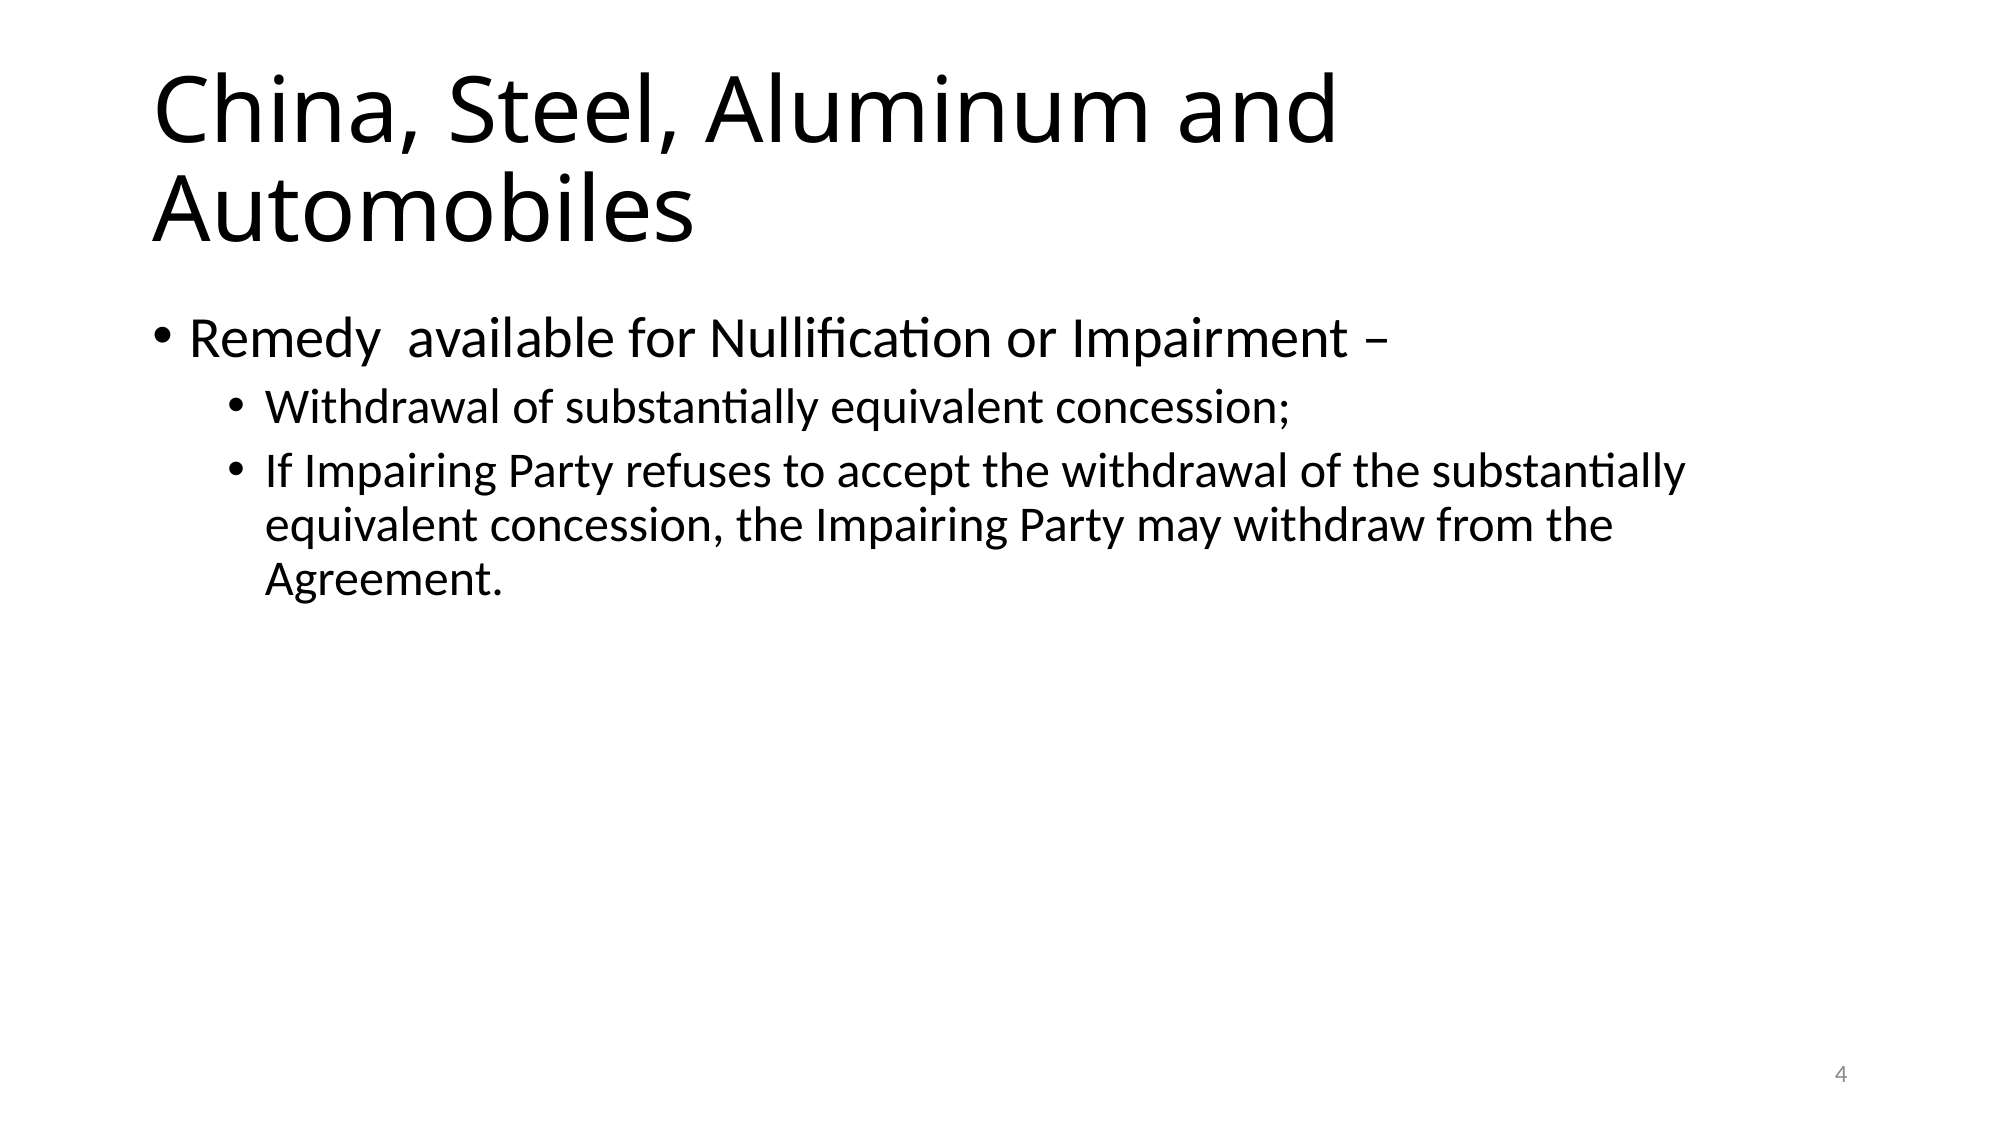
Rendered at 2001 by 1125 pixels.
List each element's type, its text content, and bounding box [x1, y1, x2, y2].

title China, Steel, Aluminum and Automobiles [137, 53, 1863, 272]
slide_number 4 [1412, 1042, 1863, 1103]
list Remedy available for Nullification or Impairment – Withdrawal of substantially equivalent concession; If Impairing Party refuses to accept the withdrawal of the substantially equivalent concession, the Impairing Party may withdraw from the Agreement. [137, 299, 1863, 1014]
